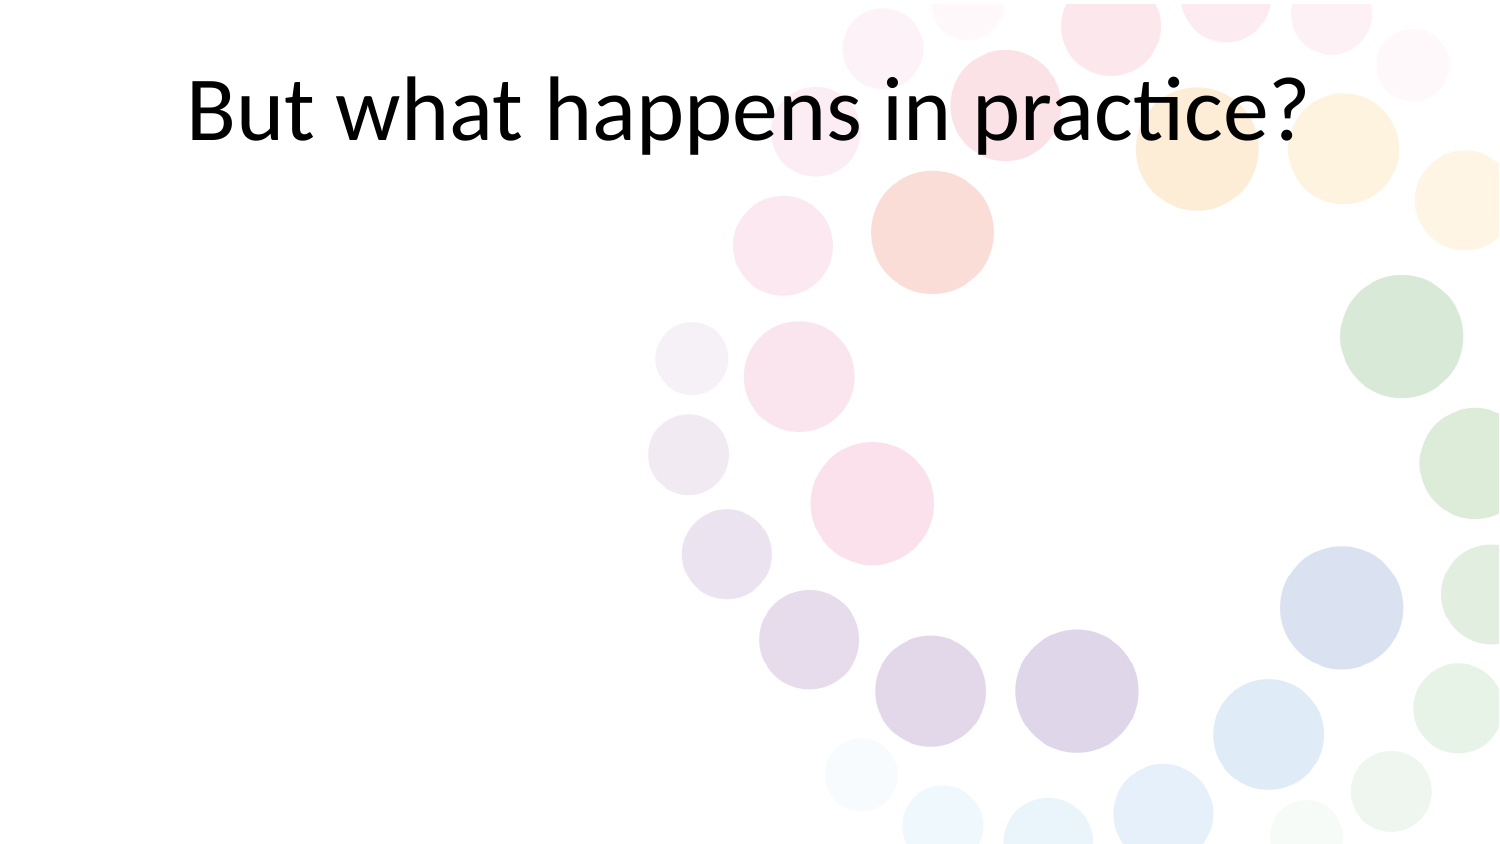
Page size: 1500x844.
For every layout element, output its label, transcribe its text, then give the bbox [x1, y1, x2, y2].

title But what happens in practice? [75, 33, 1425, 175]
picture [633, 4, 1499, 844]
